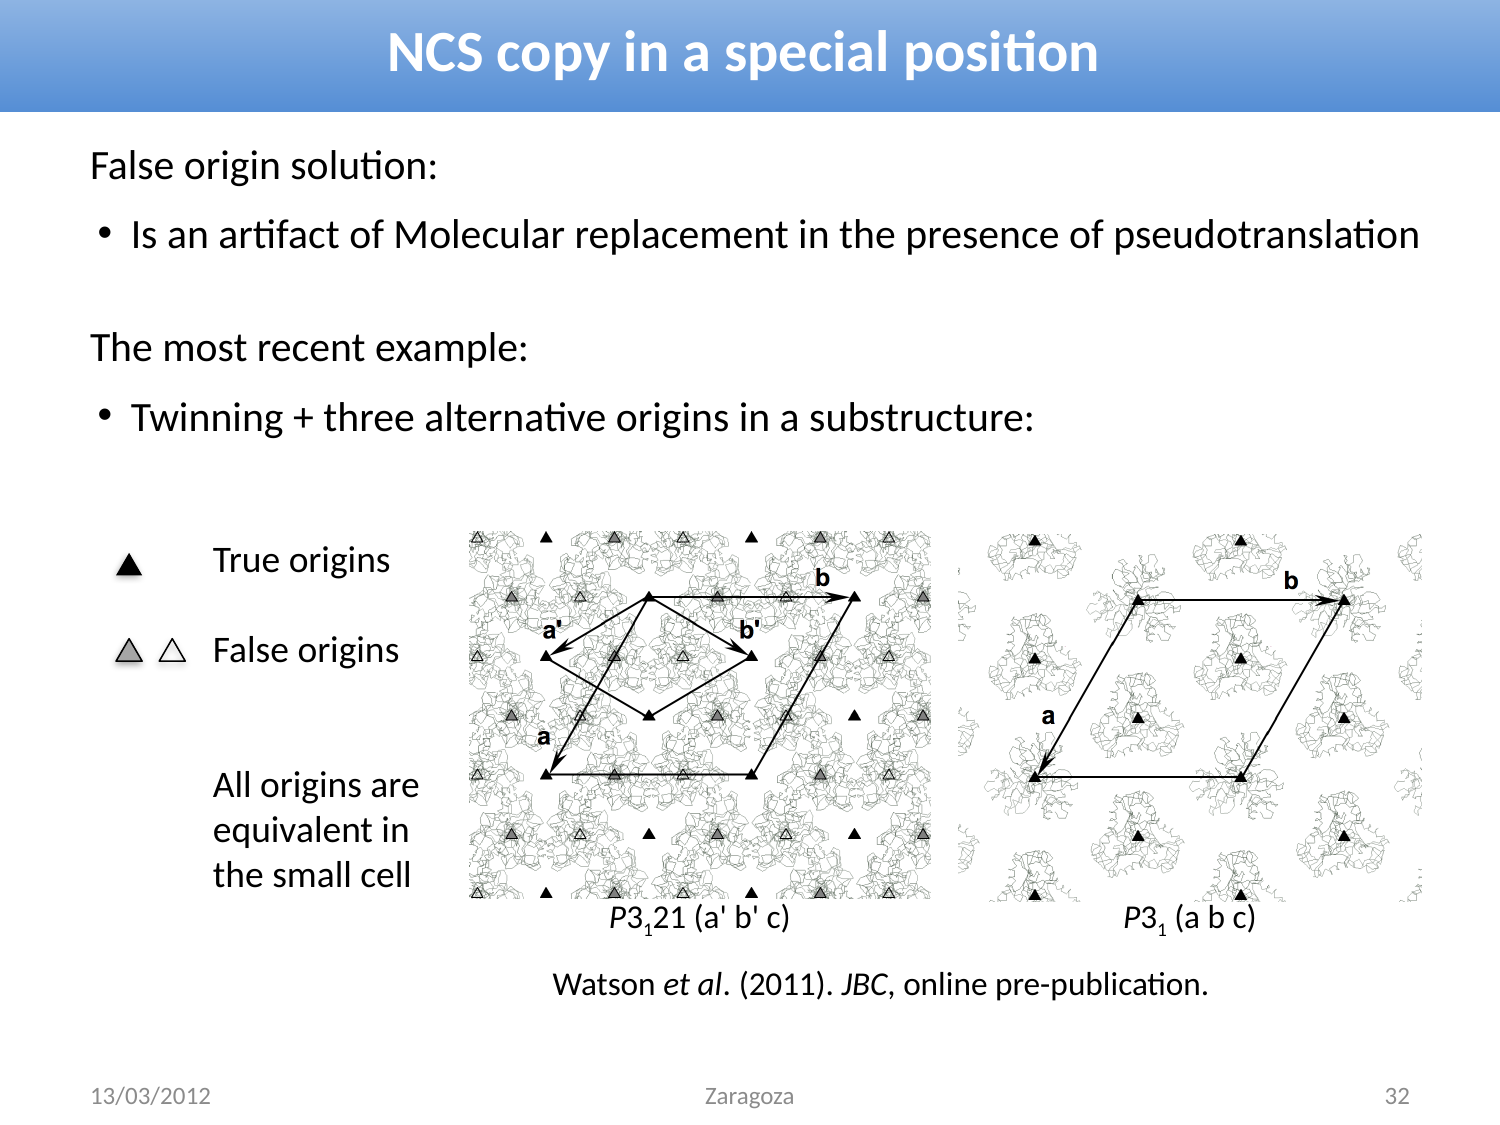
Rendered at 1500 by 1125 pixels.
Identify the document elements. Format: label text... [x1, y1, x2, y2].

text_box Watson et al. (2011). JBC, online pre-publication. [537, 955, 1340, 1010]
title NCS copy in a special position [0, 0, 1500, 112]
footer Zaragoza [512, 1065, 988, 1125]
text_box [115, 526, 1422, 944]
list False origin solution: Is an artifact of Molecular replacement in the presence of pseudotranslation The most recent example: Twinning + three alternative origins in a substructure: [75, 130, 1453, 449]
slide_number 32 [1074, 1065, 1425, 1125]
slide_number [75, 1065, 425, 1125]
